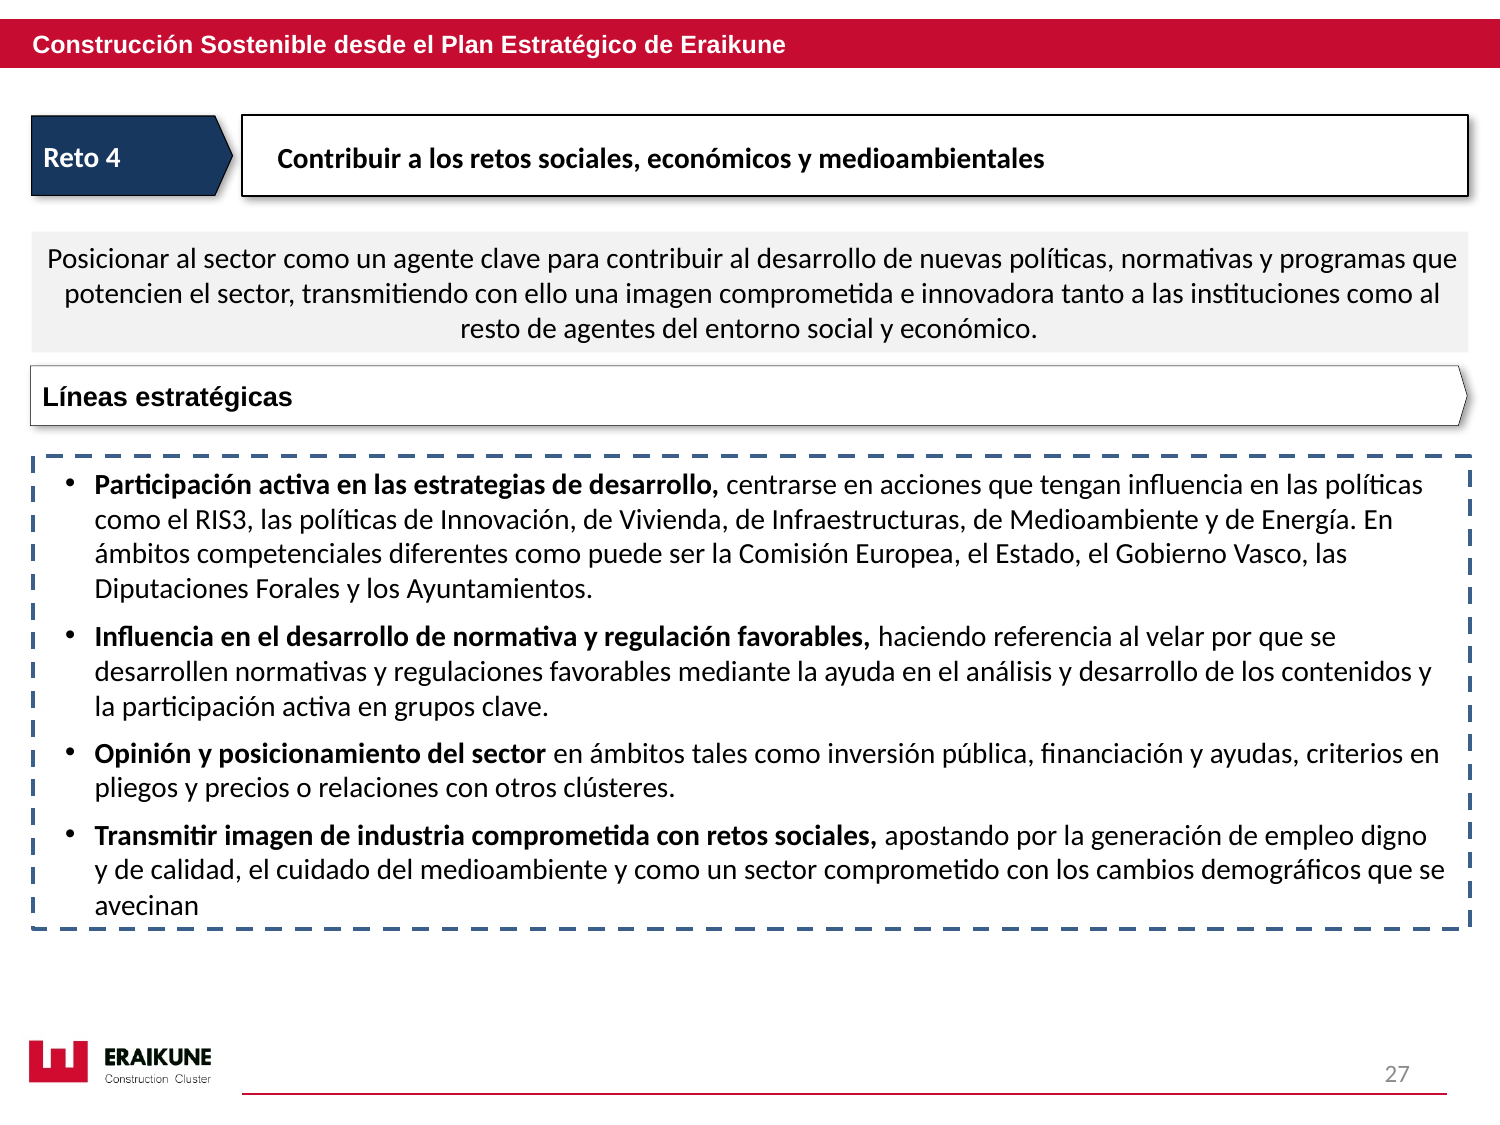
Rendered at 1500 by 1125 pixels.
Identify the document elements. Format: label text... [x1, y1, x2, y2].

text_box Líneas estratégicas [30, 365, 1468, 426]
text_box Participación activa en las estrategias de desarrollo, centrarse en acciones que tengan influencia en las políticas como el RIS3, las políticas de Innovación, de Vivienda, de Infraestructuras, de Medioambiente y de Energía. En ámbitos competenciales diferentes como puede ser la Comisión Europea, el Estado, el Gobierno Vasco, las Diputaciones Forales y los Ayuntamientos. Influencia en el desarrollo de normativa y regulación favorables, haciendo referencia al velar por que se desarrollen normativas y regulaciones favorables mediante la ayuda en el análisis y desarrollo de los contenidos y la participación activa en grupos clave. Opinión y posicionamiento del sector en ámbitos tales como inversión pública, financiación y ayudas, criterios en pliegos y precios o relaciones con otros clústeres. Transmitir imagen de industria comprometida con retos sociales, apostando por la generación de empleo digno y de calidad, el cuidado del medioambiente y como un sector comprometido con los cambios demográficos que se avecinan [64, 464, 1447, 806]
text_box Construcción Sostenible desde el Plan Estratégico de Eraikune [17, 20, 1424, 66]
text_box [242, 115, 1469, 197]
slide_number 27 [1074, 1042, 1425, 1093]
text_box Reto 4 [31, 115, 233, 196]
picture [0, 1020, 243, 1095]
text_box Contribuir a los retos sociales, económicos y medioambientales [277, 129, 1362, 184]
text_box [0, 19, 1500, 68]
text_box [31, 454, 1472, 931]
text_box Posicionar al sector como un agente clave para contribuir al desarrollo de nuevas políticas, normativas y programas que potencien el sector, transmitiendo con ello una imagen comprometida e innovadora tanto a las instituciones como al resto de agentes del entorno social y económico. [31, 231, 1469, 353]
